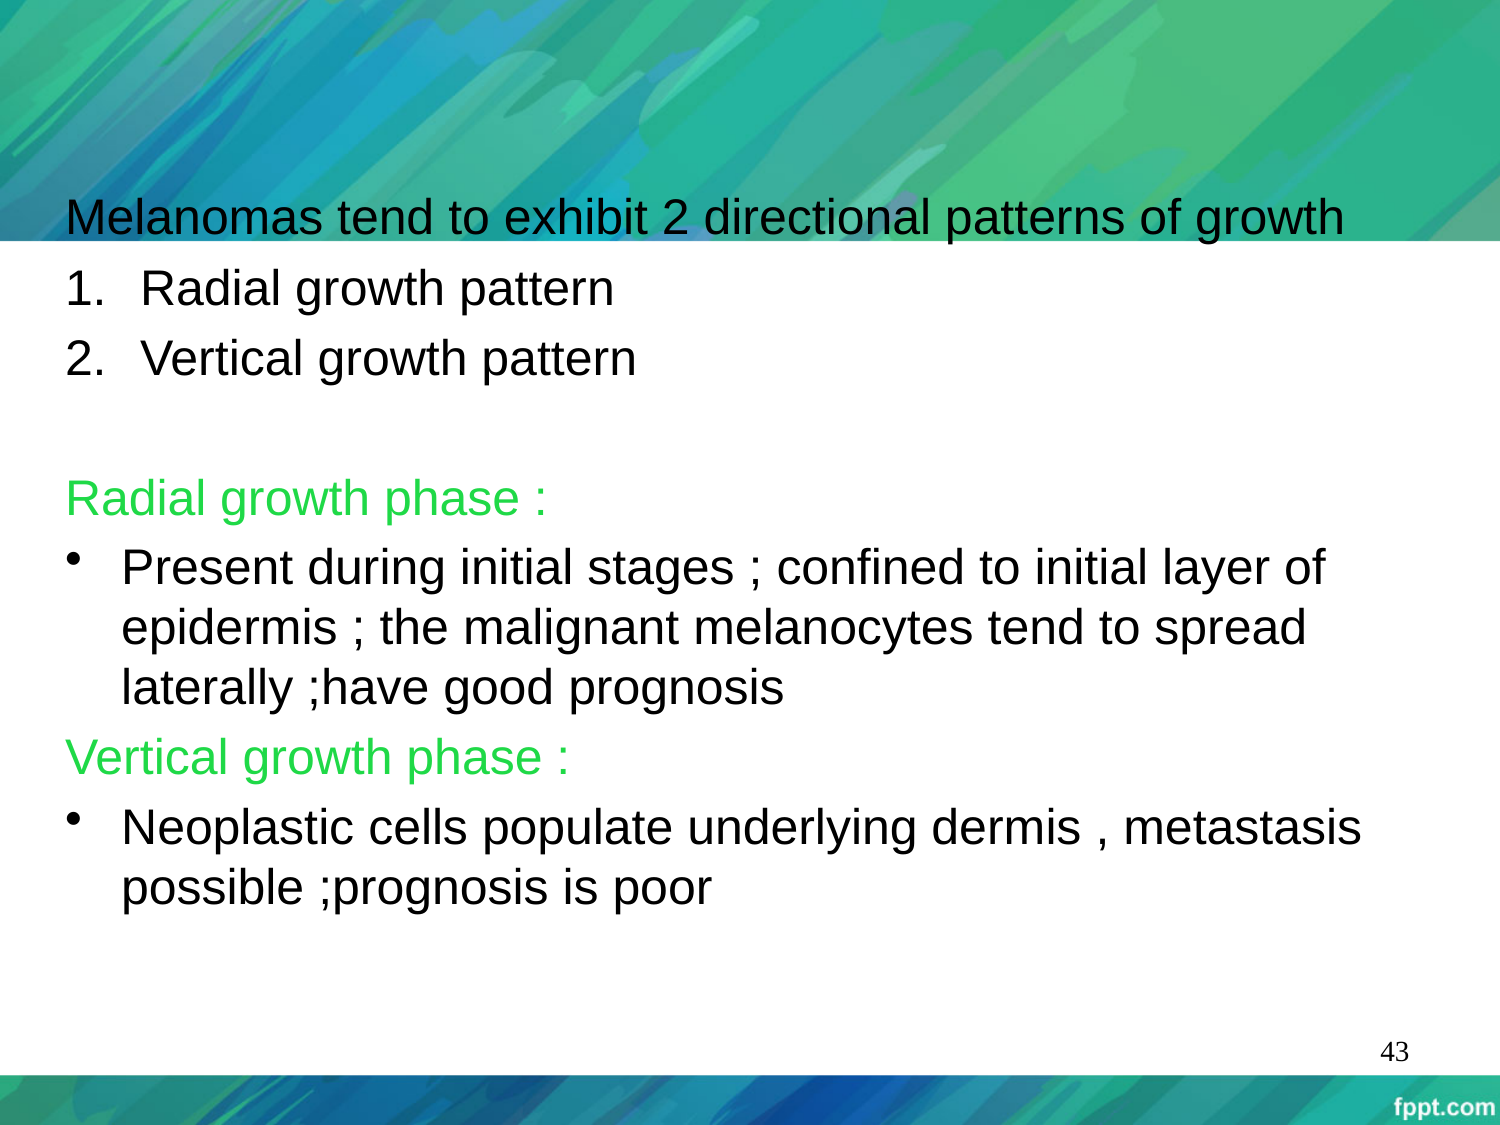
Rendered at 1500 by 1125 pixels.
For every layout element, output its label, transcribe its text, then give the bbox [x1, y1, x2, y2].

list Melanomas tend to exhibit 2 directional patterns of growth Radial growth pattern Vertical growth pattern Radial growth phase : Present during initial stages ; confined to initial layer of epidermis ; the malignant melanocytes tend to spread laterally ;have good prognosis Vertical growth phase : Neoplastic cells populate underlying dermis , metastasis possible ;prognosis is poor [49, 87, 1401, 1063]
picture [0, 0, 1500, 1125]
slide_number 43 [1074, 1024, 1426, 1103]
